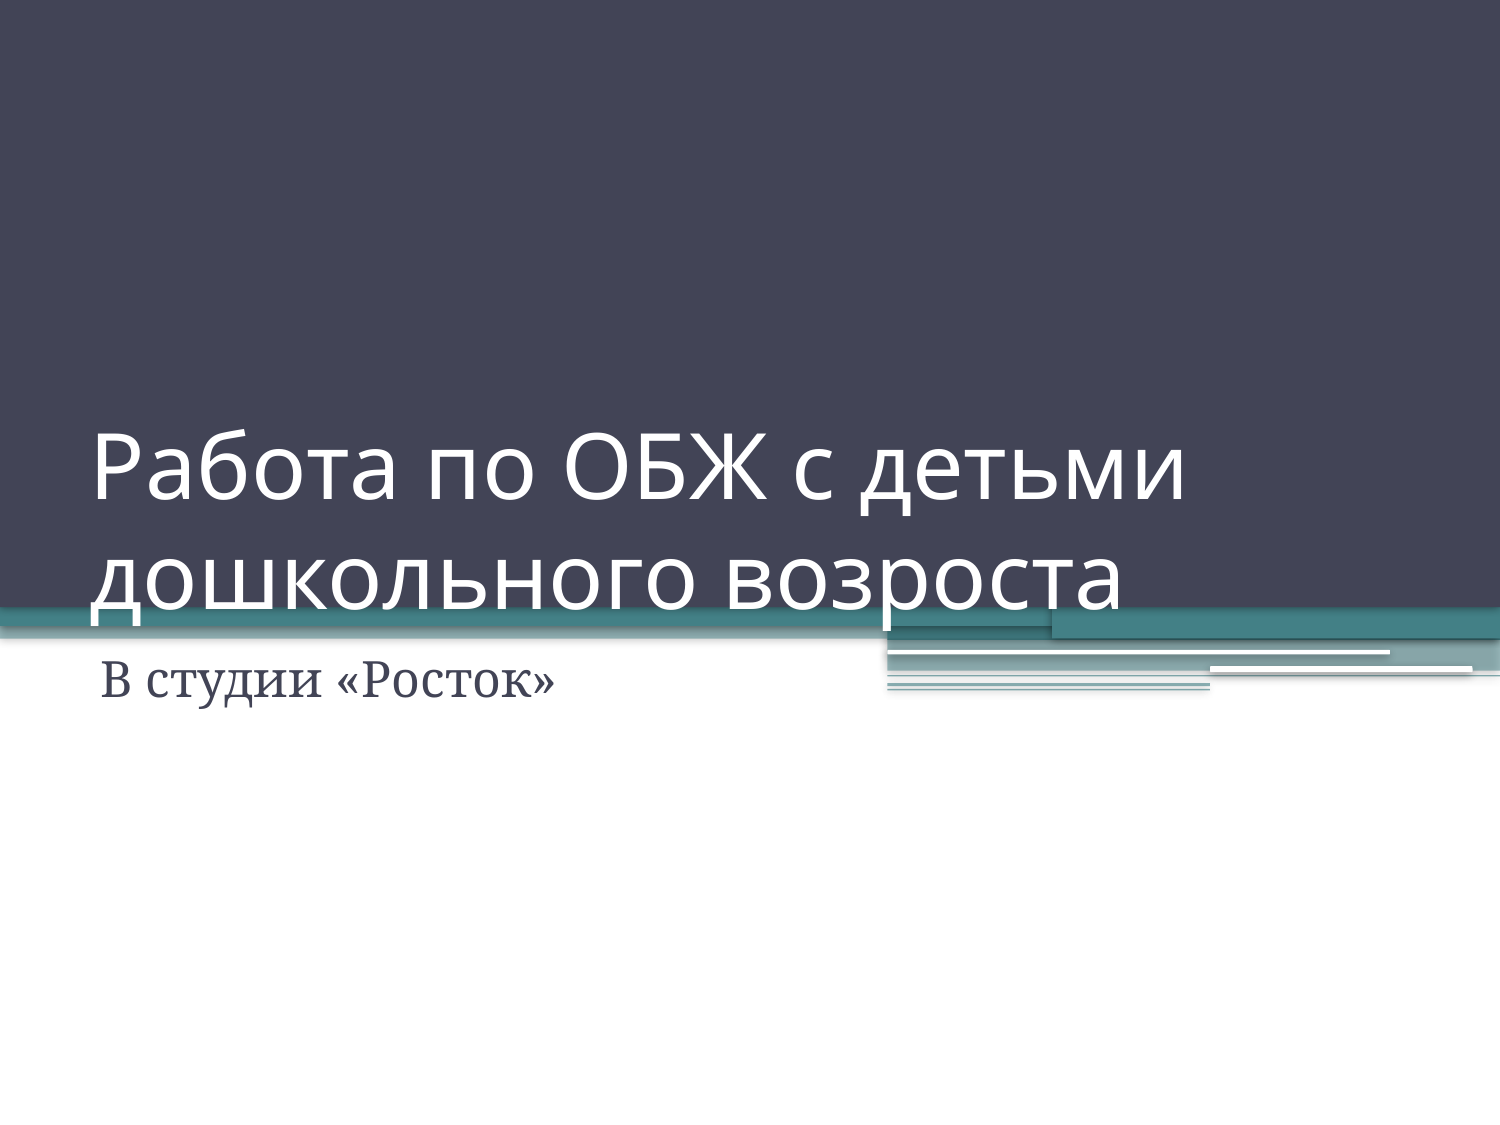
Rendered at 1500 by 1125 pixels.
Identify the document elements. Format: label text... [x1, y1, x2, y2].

title Работа по ОБЖ с детьми дошкольного возроста [75, 394, 1463, 636]
subtitle В студии «Росток» [75, 639, 888, 928]
